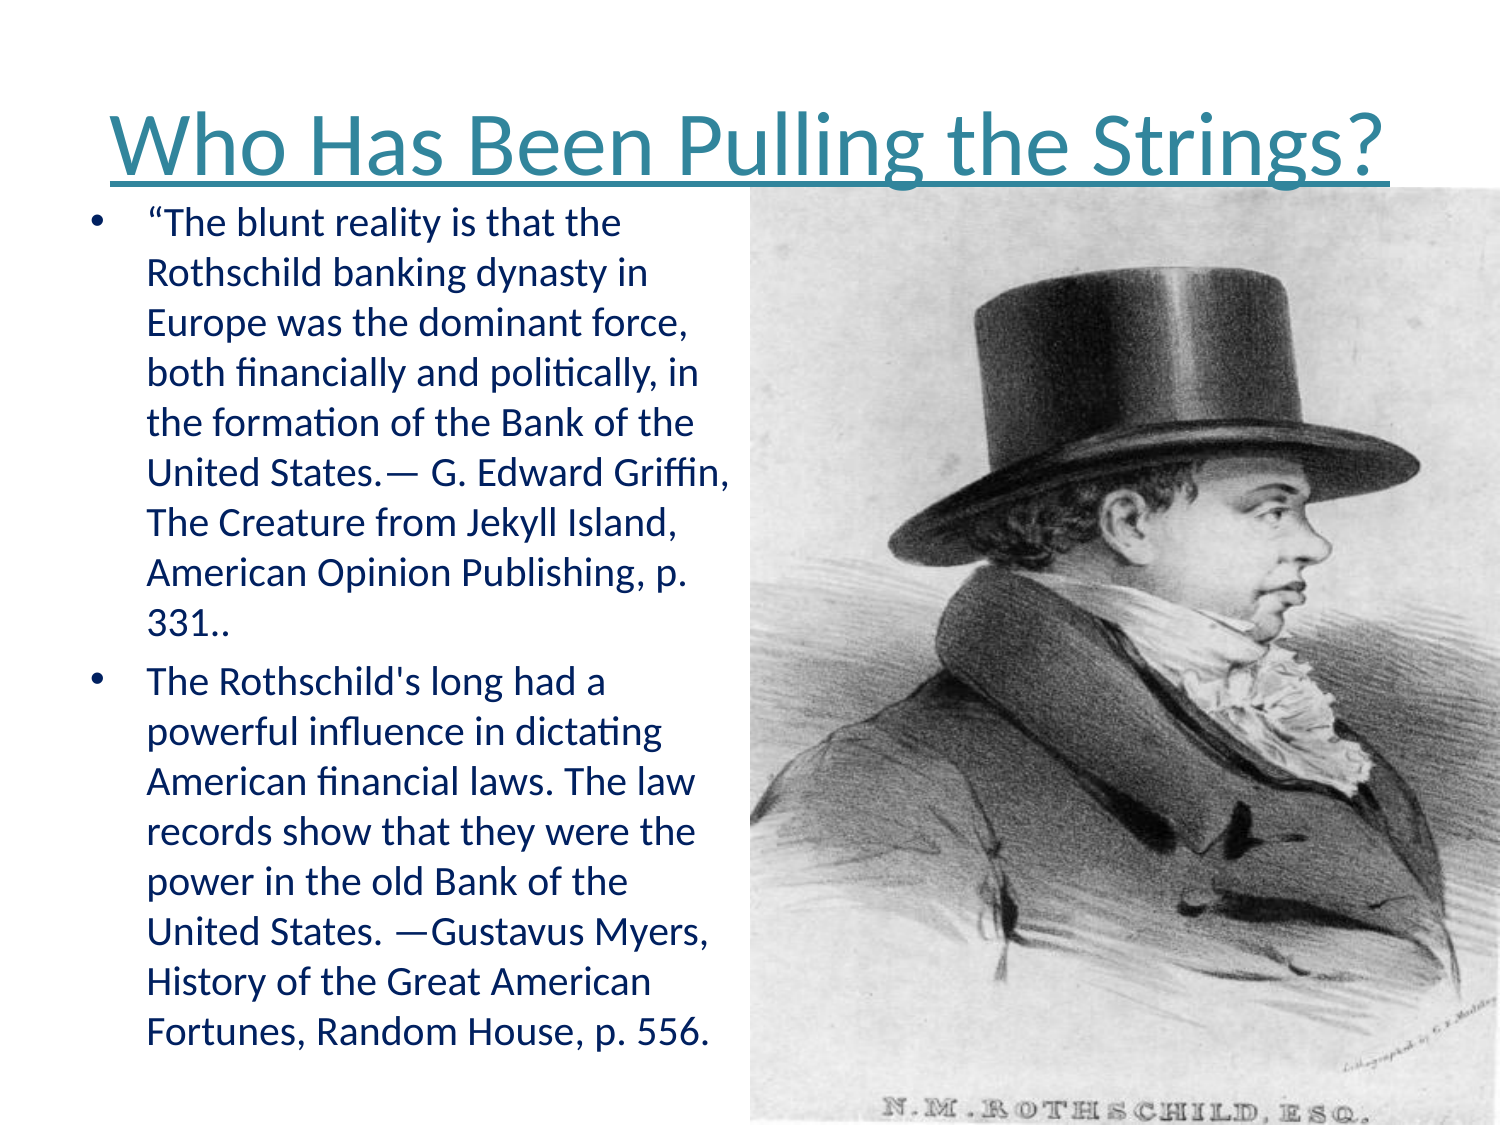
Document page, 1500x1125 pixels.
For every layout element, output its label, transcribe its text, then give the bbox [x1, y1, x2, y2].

list “The blunt reality is that the Rothschild banking dynasty in Europe was the dominant force, both financially and politically, in the formation of the Bank of the United States.— G. Edward Griffin, The Creature from Jekyll Island, American Opinion Publishing, p. 331.. The Rothschild's long had a powerful influence in dictating American financial laws. The law records show that they were the power in the old Bank of the United States. —Gustavus Myers, History of the Great American Fortunes, Random House, p. 556. [75, 187, 747, 1125]
title Who Has Been Pulling the Strings? [75, 45, 1425, 187]
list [749, 187, 1500, 1125]
